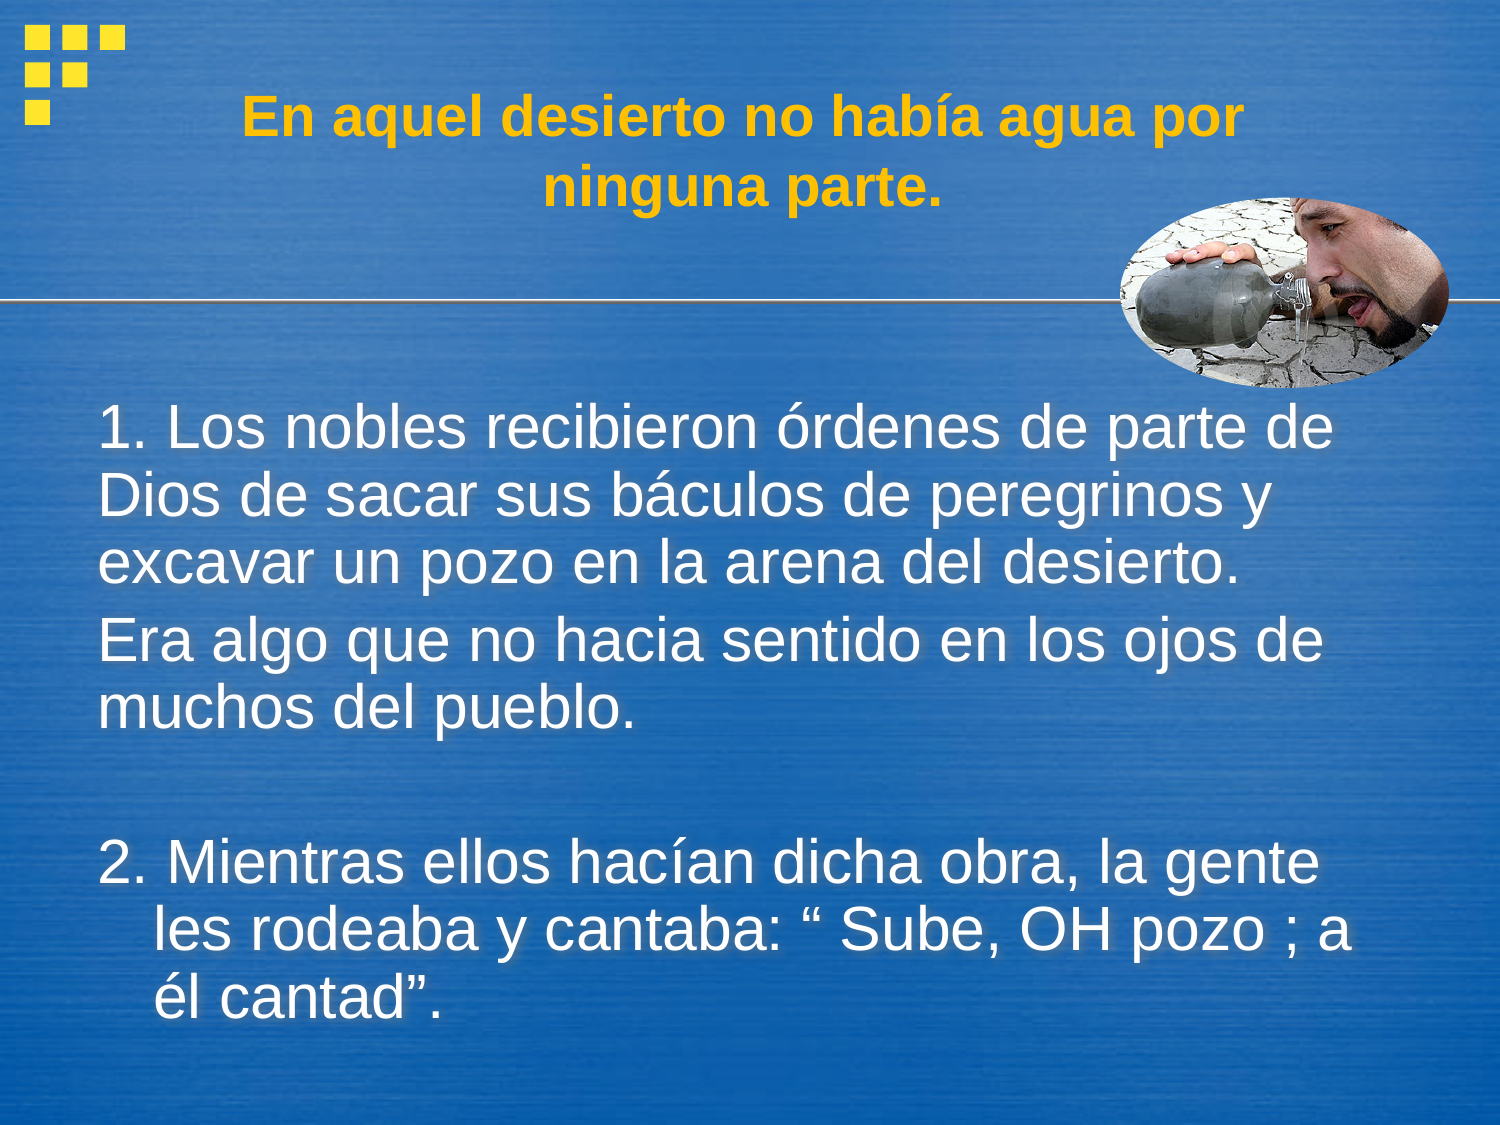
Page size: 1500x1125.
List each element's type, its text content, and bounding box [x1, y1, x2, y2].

list 1. Los nobles recibieron órdenes de parte de Dios de sacar sus báculos de peregrinos y excavar un pozo en la arena del desierto. Era algo que no hacia sentido en los ojos de muchos del pueblo. 2. Mientras ellos hacían dicha obra, la gente les rodeaba y cantaba: “ Sube, OH pozo ; a él cantad”. [82, 302, 1393, 1053]
picture [0, 0, 1500, 1125]
text_box En aquel desierto no había agua por ninguna parte. [192, 70, 1295, 296]
